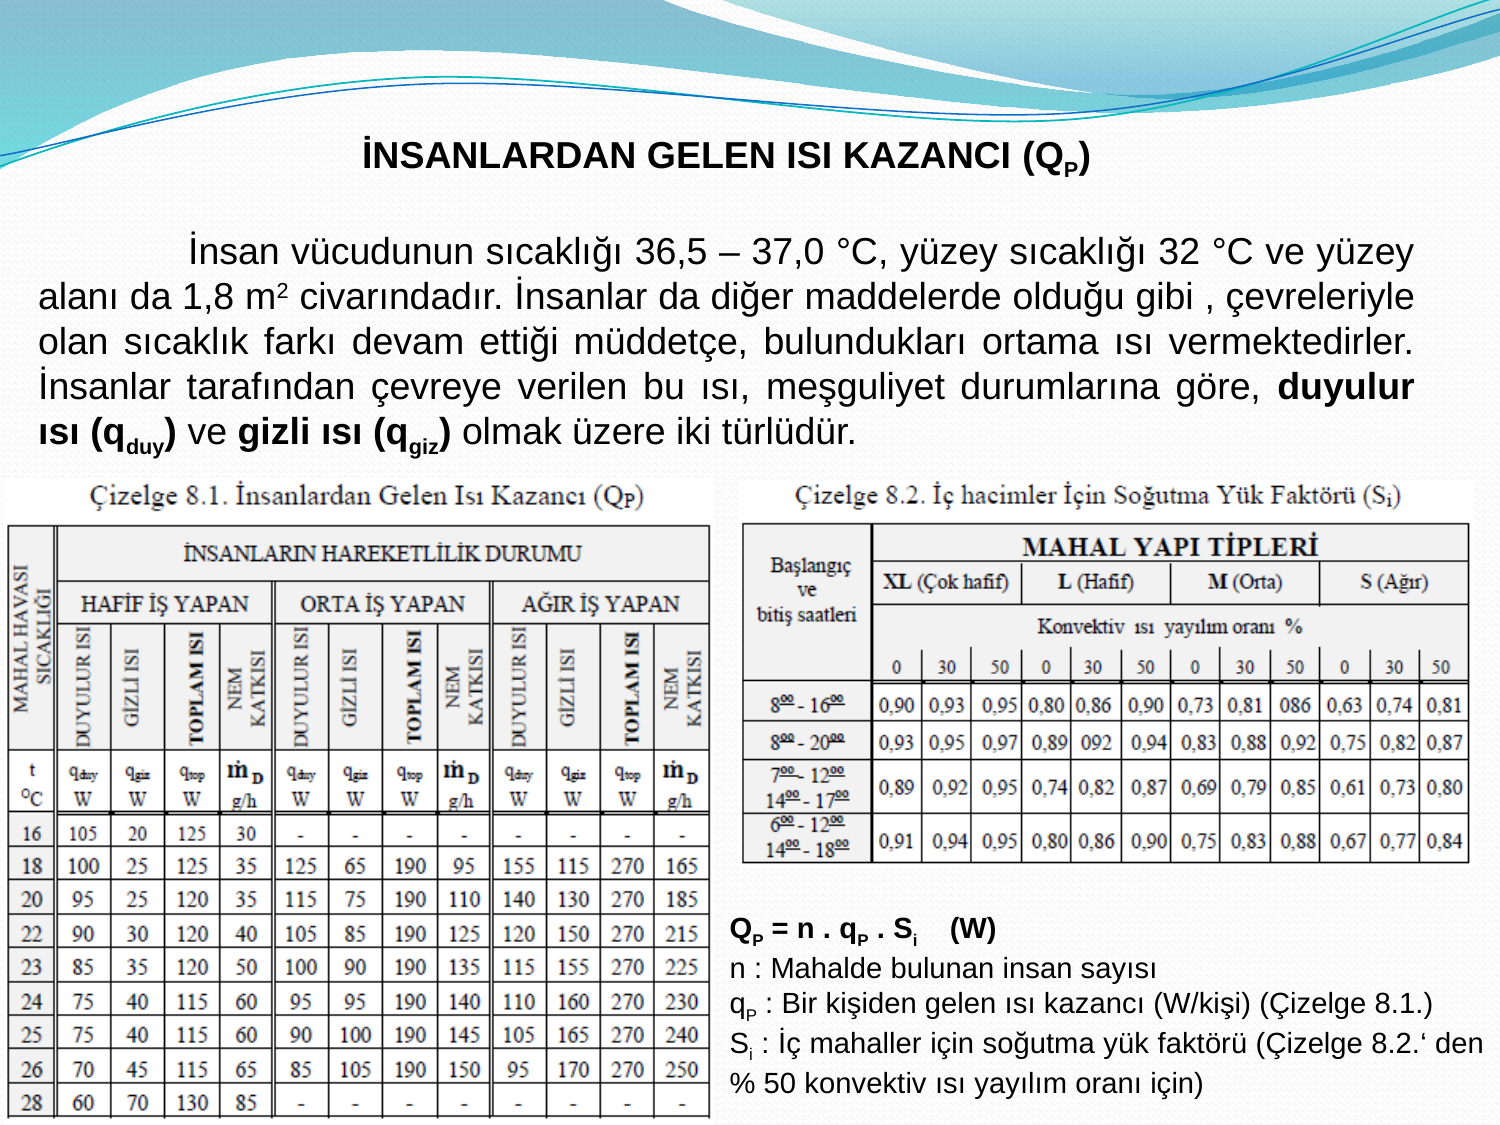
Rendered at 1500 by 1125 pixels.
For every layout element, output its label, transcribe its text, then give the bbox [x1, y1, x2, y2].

picture [737, 480, 1474, 868]
text_box İnsanlardan Gelen ISI KazancI (QP) İnsan vücudunun sıcaklığı 36,5 – 37,0 °C, yüzey sıcaklığı 32 °C ve yüzey alanı da 1,8 m2 civarındadır. İnsanlar da diğer maddelerde olduğu gibi , çevreleriyle olan sıcaklık farkı devam ettiği müddetçe, bulundukları ortama ısı vermektedirler. İnsanlar tarafından çevreye verilen bu ısı, meşguliyet durumlarına göre, duyulur ısı (qduy) ve gizli ısı (qgiz) olmak üzere iki türlüdür. [23, 123, 1430, 466]
picture [3, 478, 716, 1125]
text_box QP = n . qP . Si (W) n : Mahalde bulunan insan sayısı qP : Bir kişiden gelen ısı kazancı (W/kişi) (Çizelge 8.1.) Si : İç mahaller için soğutma yük faktörü (Çizelge 8.2.‘ den % 50 konvektiv ısı yayılım oranı için) [722, 902, 1500, 1107]
